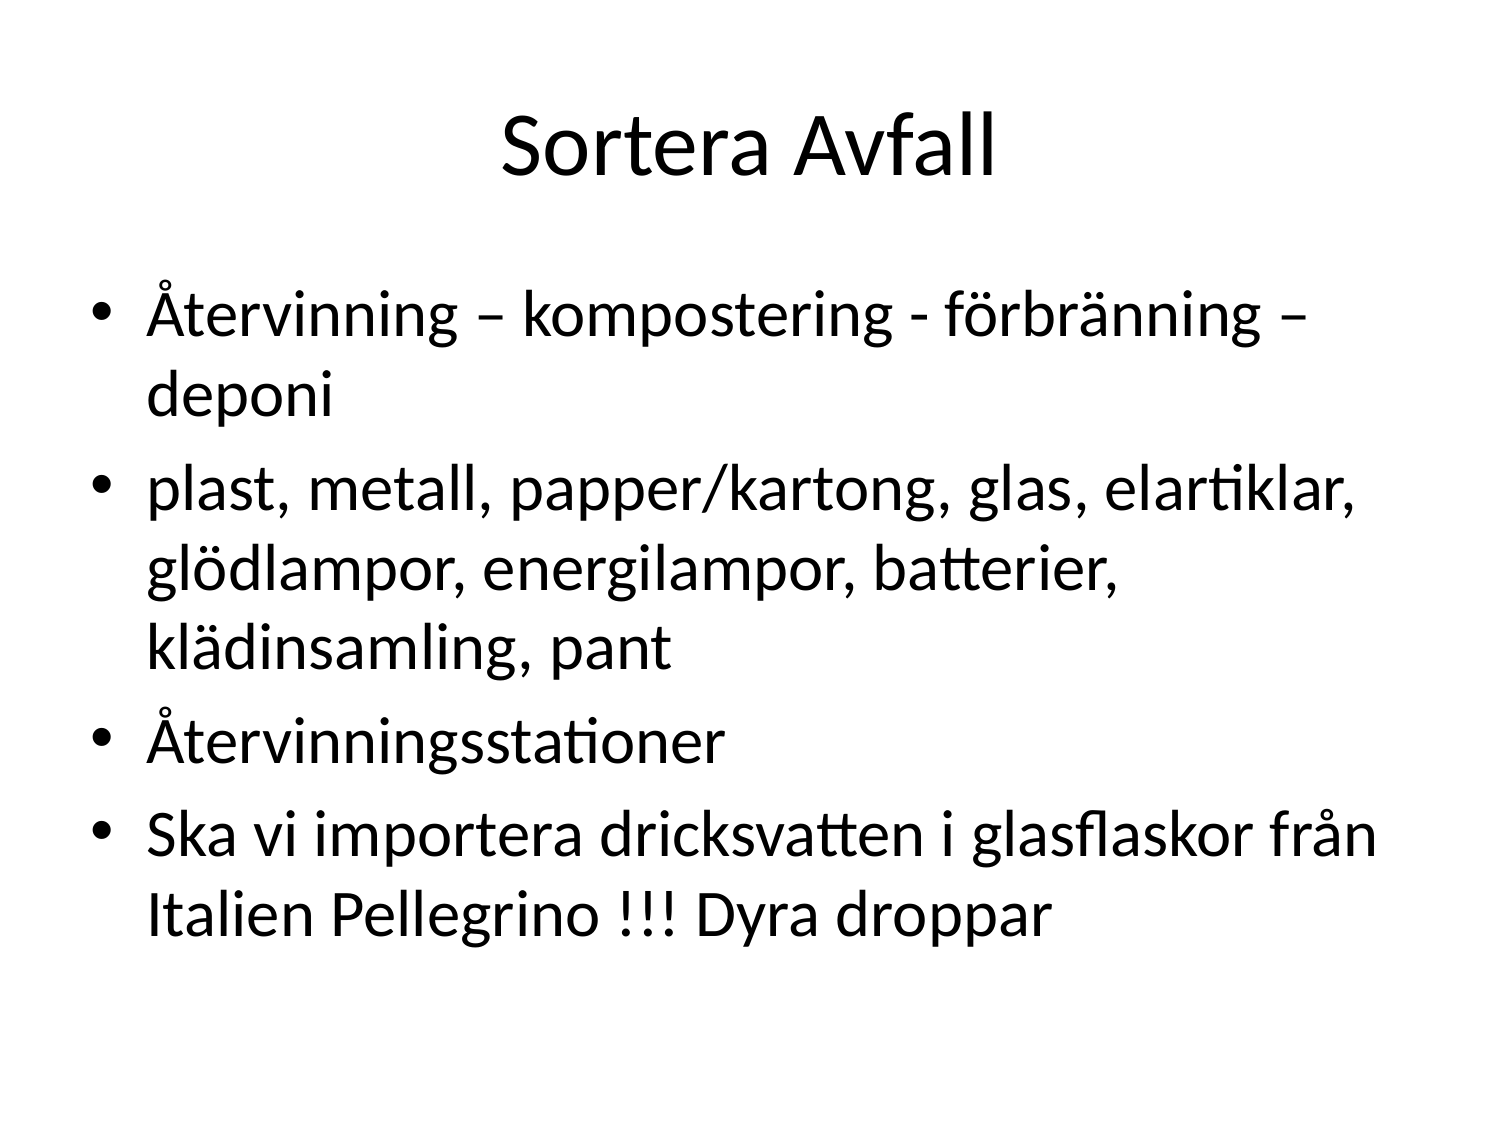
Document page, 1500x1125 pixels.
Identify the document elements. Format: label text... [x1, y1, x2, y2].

list Återvinning – kompostering - förbränning – deponi plast, metall, papper/kartong, glas, elartiklar, glödlampor, energilampor, batterier, klädinsamling, pant Återvinningsstationer Ska vi importera dricksvatten i glasflaskor från Italien Pellegrino !!! Dyra droppar [75, 262, 1425, 1005]
title Sortera Avfall [75, 45, 1425, 233]
